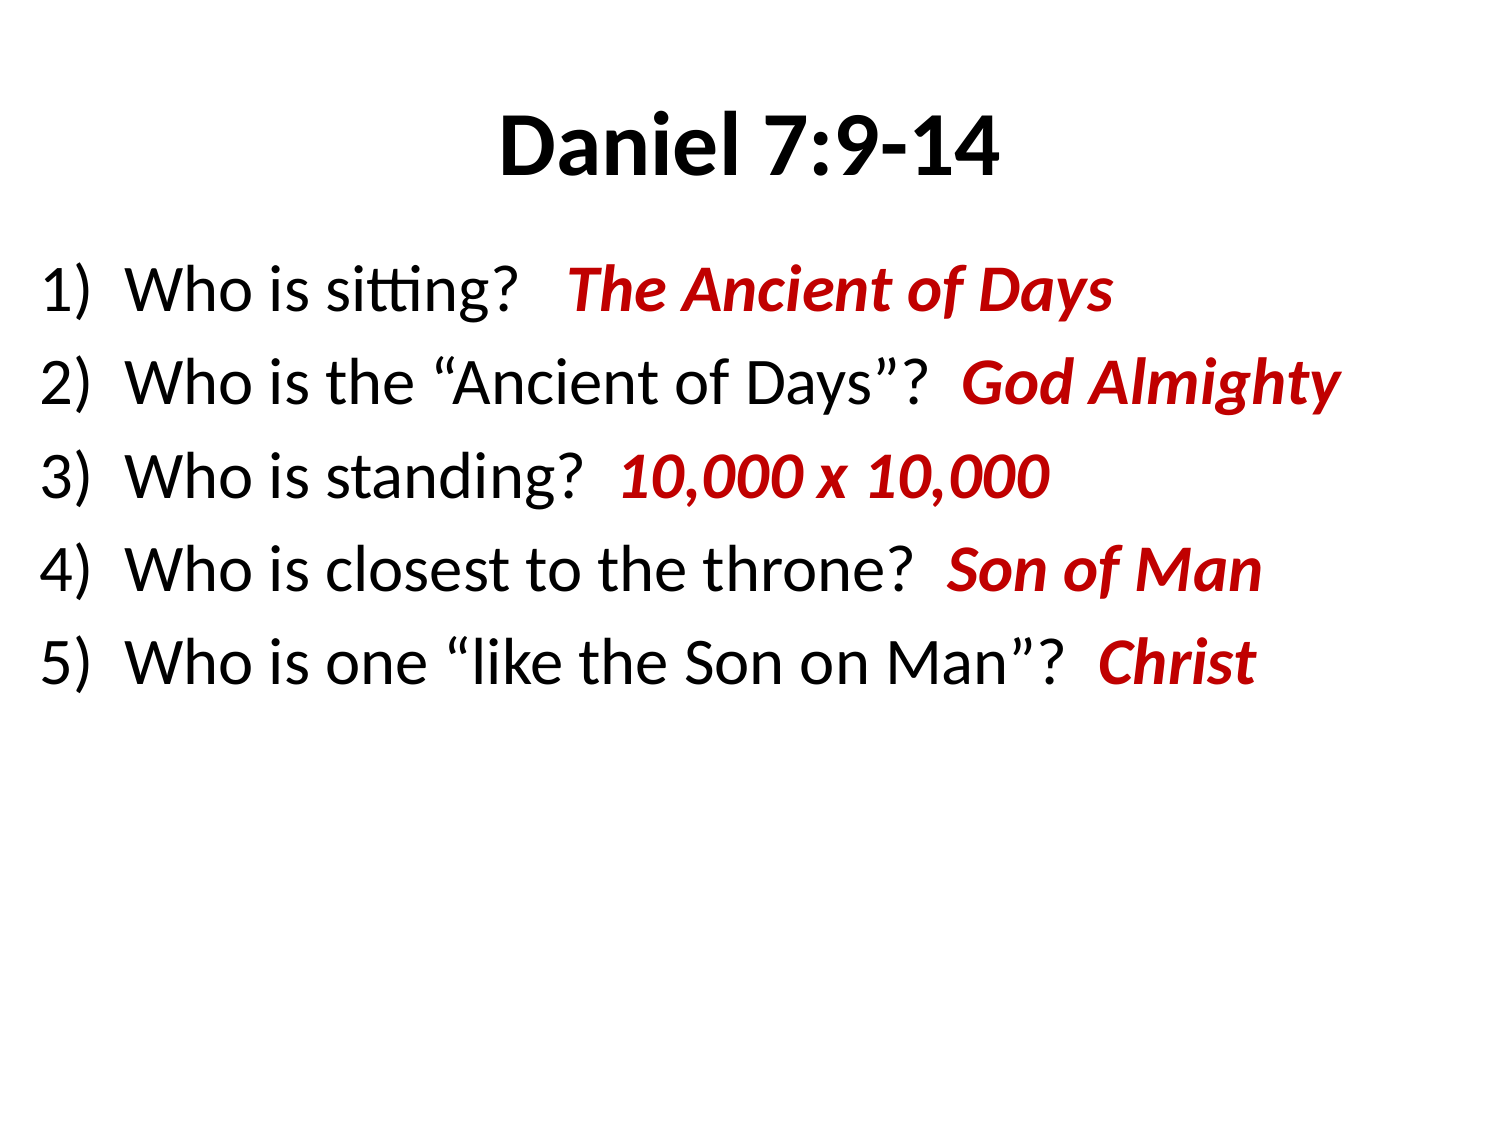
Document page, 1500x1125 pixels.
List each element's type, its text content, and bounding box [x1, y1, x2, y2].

title Daniel 7:9-14 [75, 45, 1425, 233]
list Who is sitting? The Ancient of Days Who is the “Ancient of Days”? God Almighty Who is standing? 10,000 x 10,000 Who is closest to the throne? Son of Man Who is one “like the Son on Man”? Christ [24, 237, 1425, 980]
